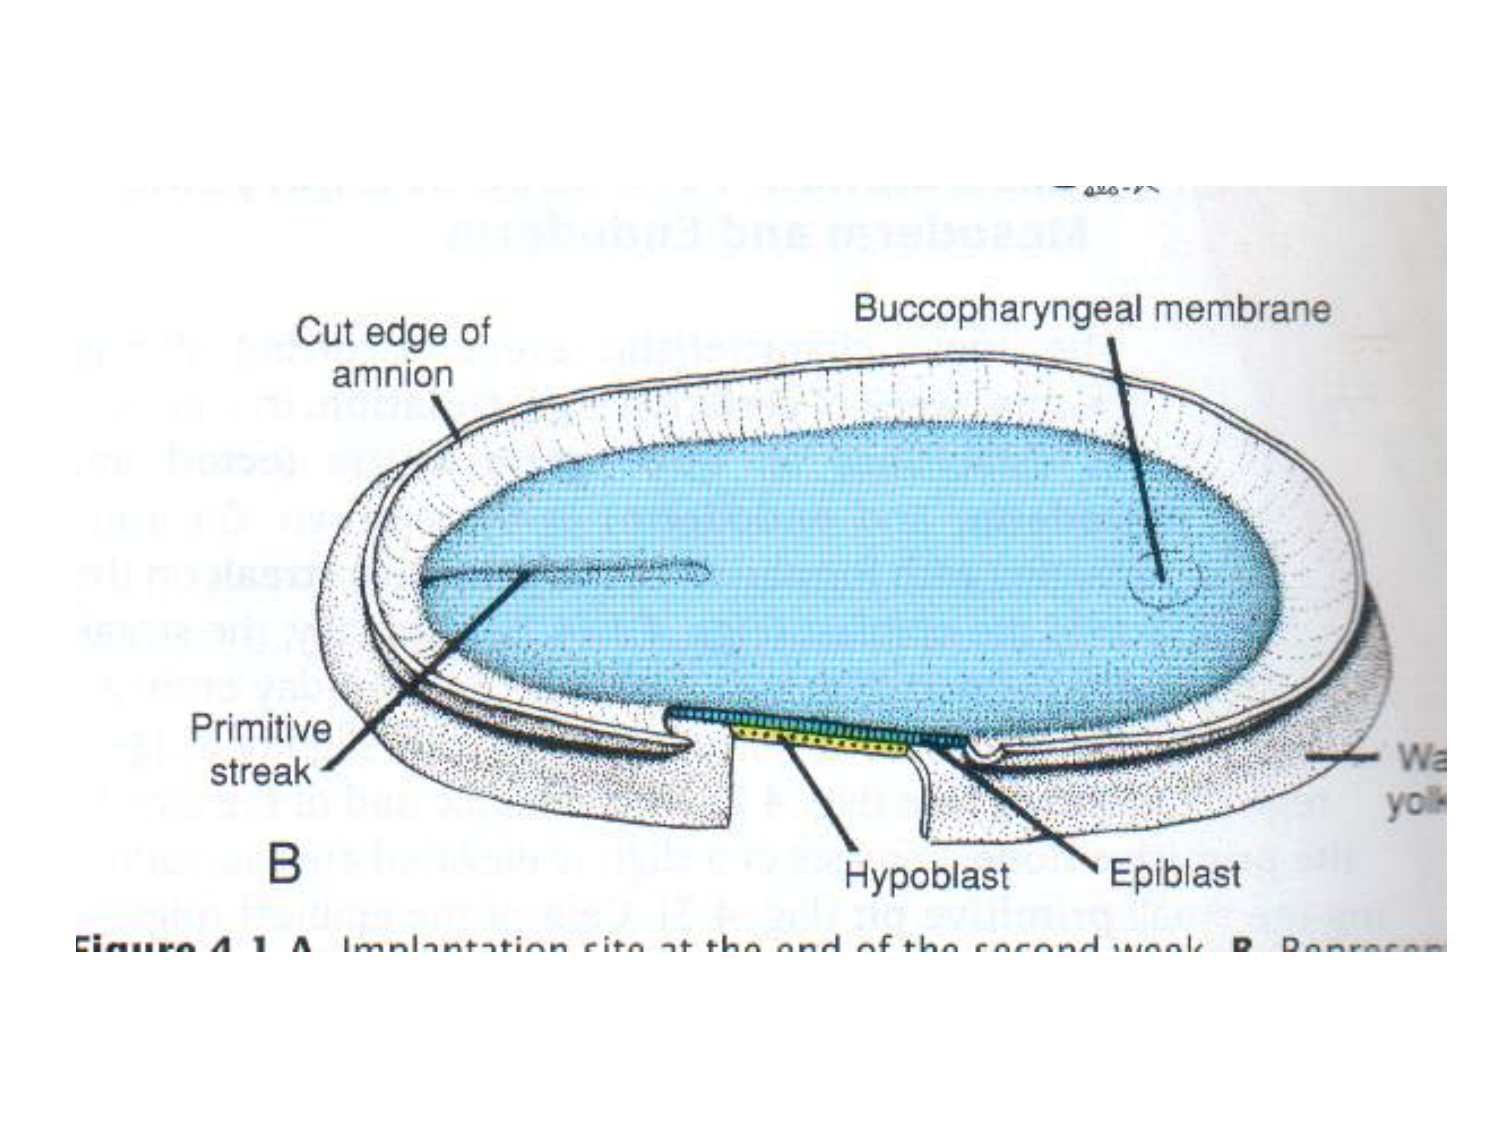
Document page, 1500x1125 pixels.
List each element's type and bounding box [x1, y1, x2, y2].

picture [76, 186, 1448, 952]
